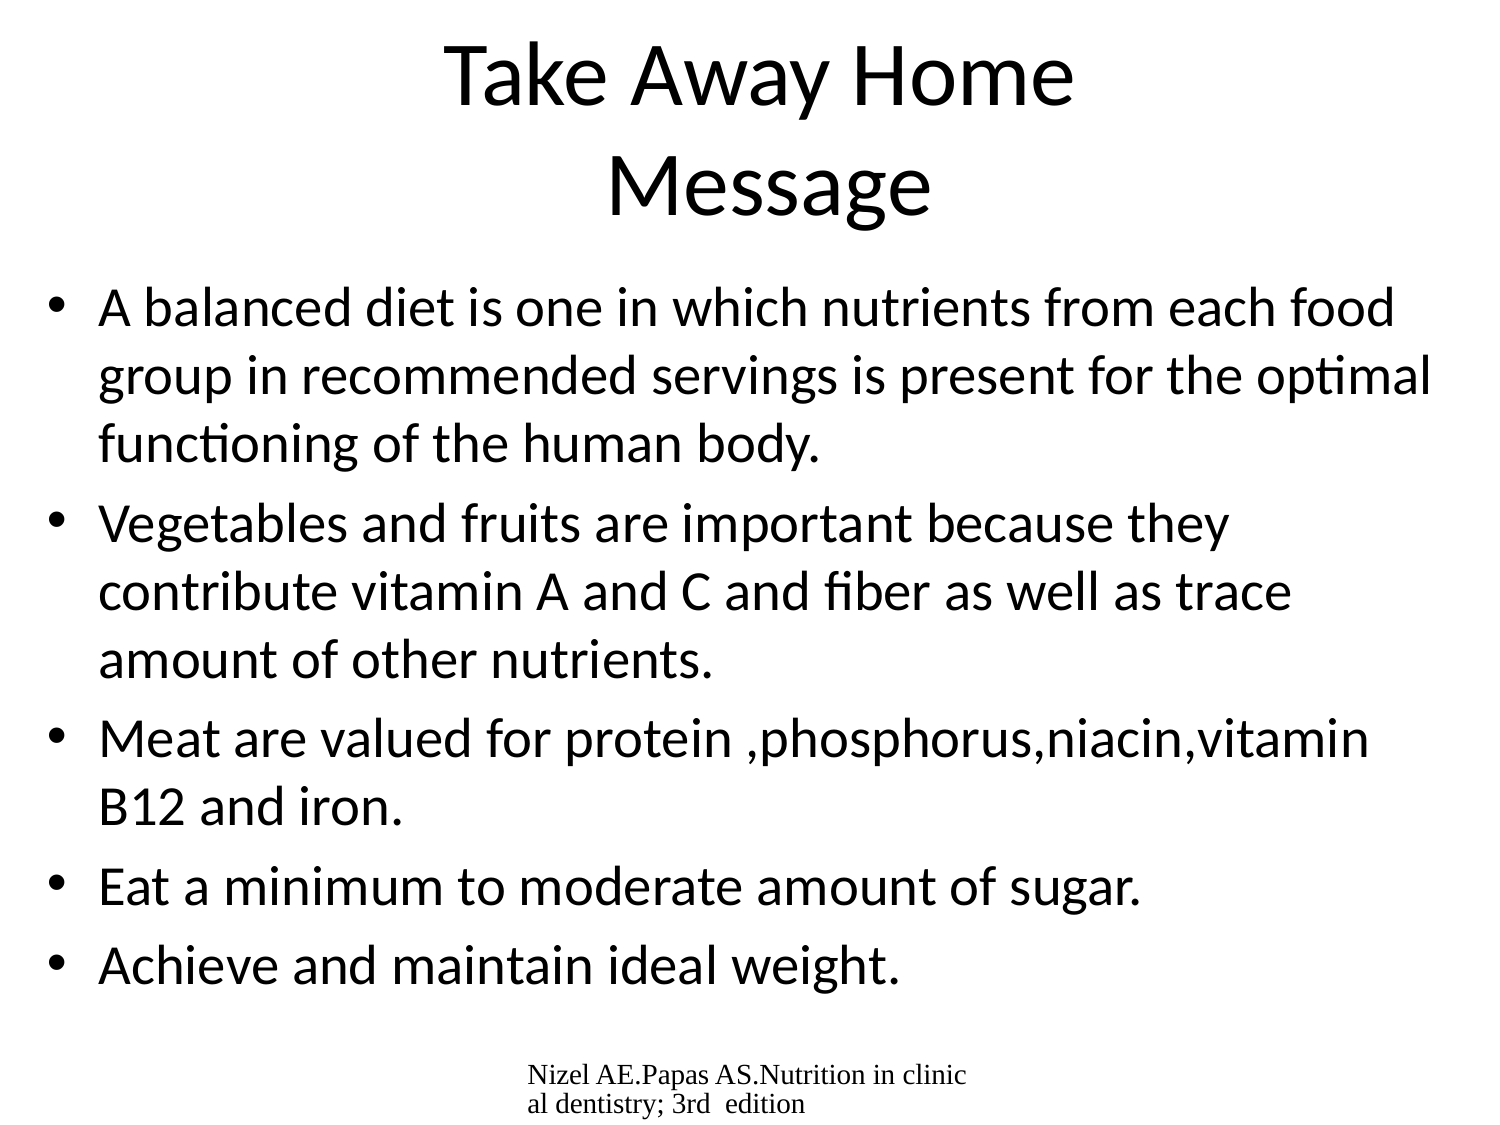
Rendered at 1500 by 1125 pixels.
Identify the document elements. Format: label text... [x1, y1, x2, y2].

footer Nizel AE.Papas AS.Nutrition in clinical dentistry; 3rd edition [512, 1042, 988, 1103]
title Take Away Home Message [190, 41, 1227, 206]
list A balanced diet is one in which nutrients from each food group in recommended servings is present for the optimal functioning of the human body. Vegetables and fruits are important because they contribute vitamin A and C and fiber as well as trace amount of other nutrients. Meat are valued for protein ,phosphorus,niacin,vitamin B12 and iron. Eat a minimum to moderate amount of sugar. Achieve and maintain ideal weight. [31, 262, 1480, 1005]
